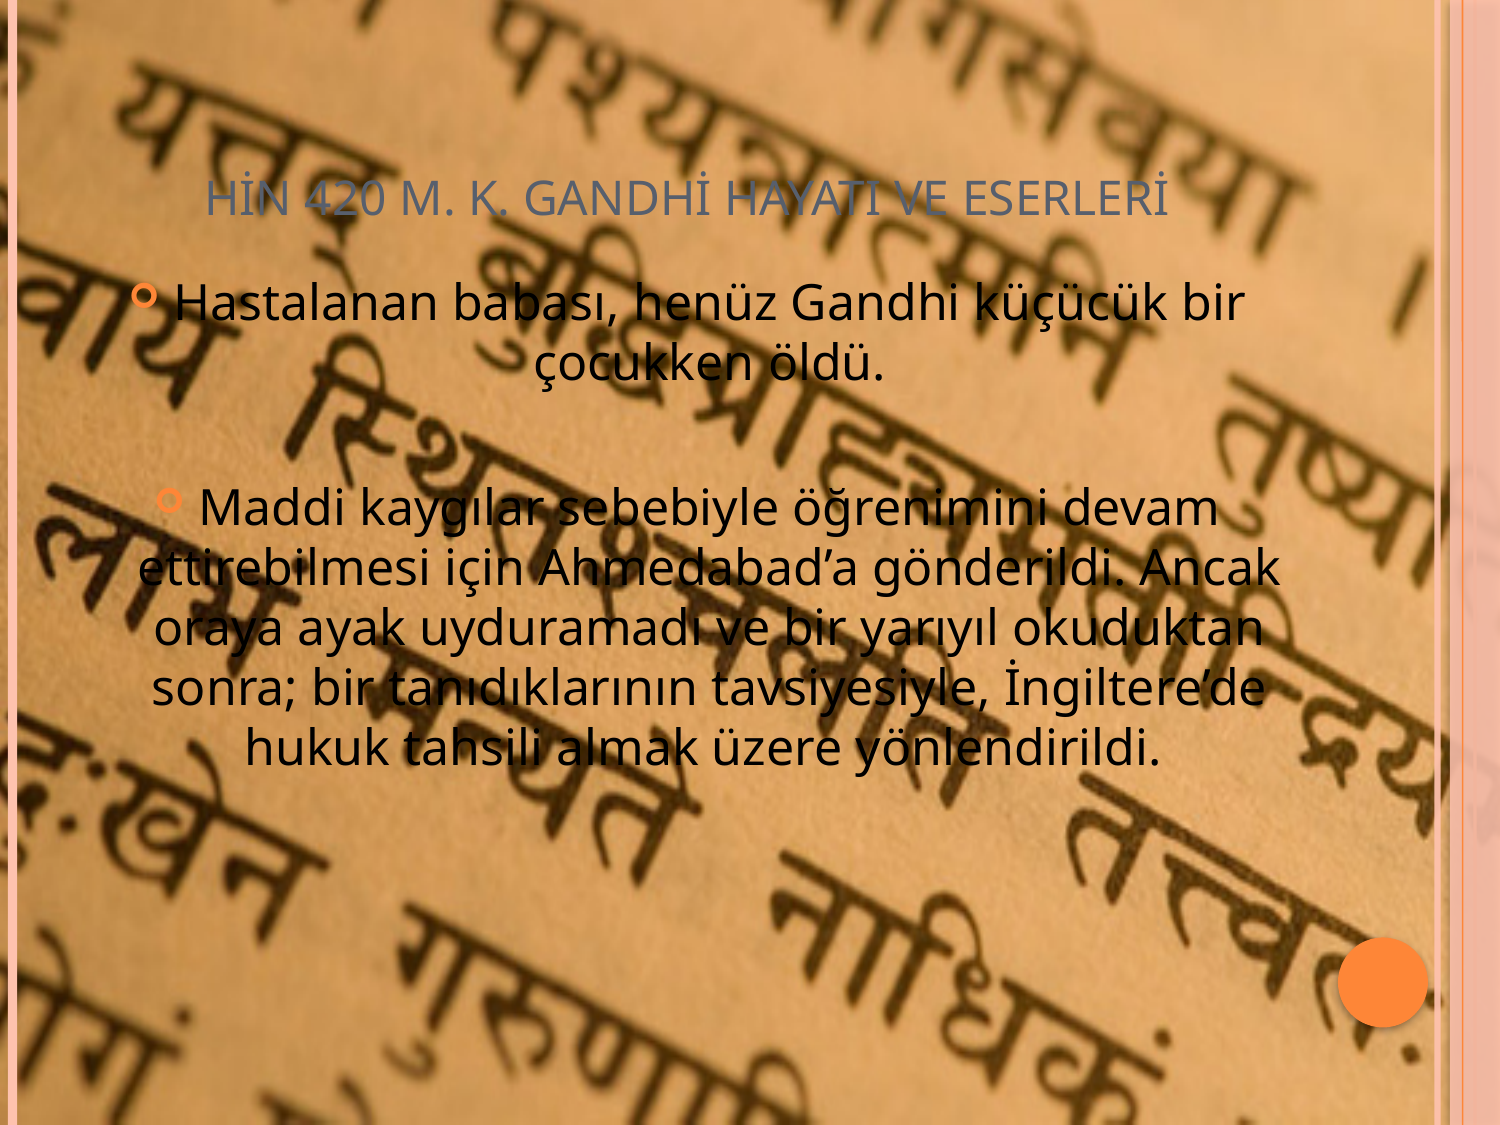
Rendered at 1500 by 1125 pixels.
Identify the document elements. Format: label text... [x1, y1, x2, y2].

picture [1441, 0, 1449, 1125]
picture [0, 0, 7, 1125]
list Hastalanan babası, henüz Gandhi küçücük bir çocukken öldü. Maddi kaygılar sebebiyle öğrenimini devam ettirebilmesi için Ahmedabad’a gönderildi. Ancak oraya ayak uyduramadı ve bir yarıyıl okuduktan sonra; bir tanıdıklarının tavsiyesiyle, İngiltere’de hukuk tahsili almak üzere yönlendirildi. [75, 262, 1300, 1062]
title HİN 420 M. K. GANDHİ HAYATI VE ESERLERİ [75, 45, 1300, 233]
picture [18, 0, 1434, 1125]
